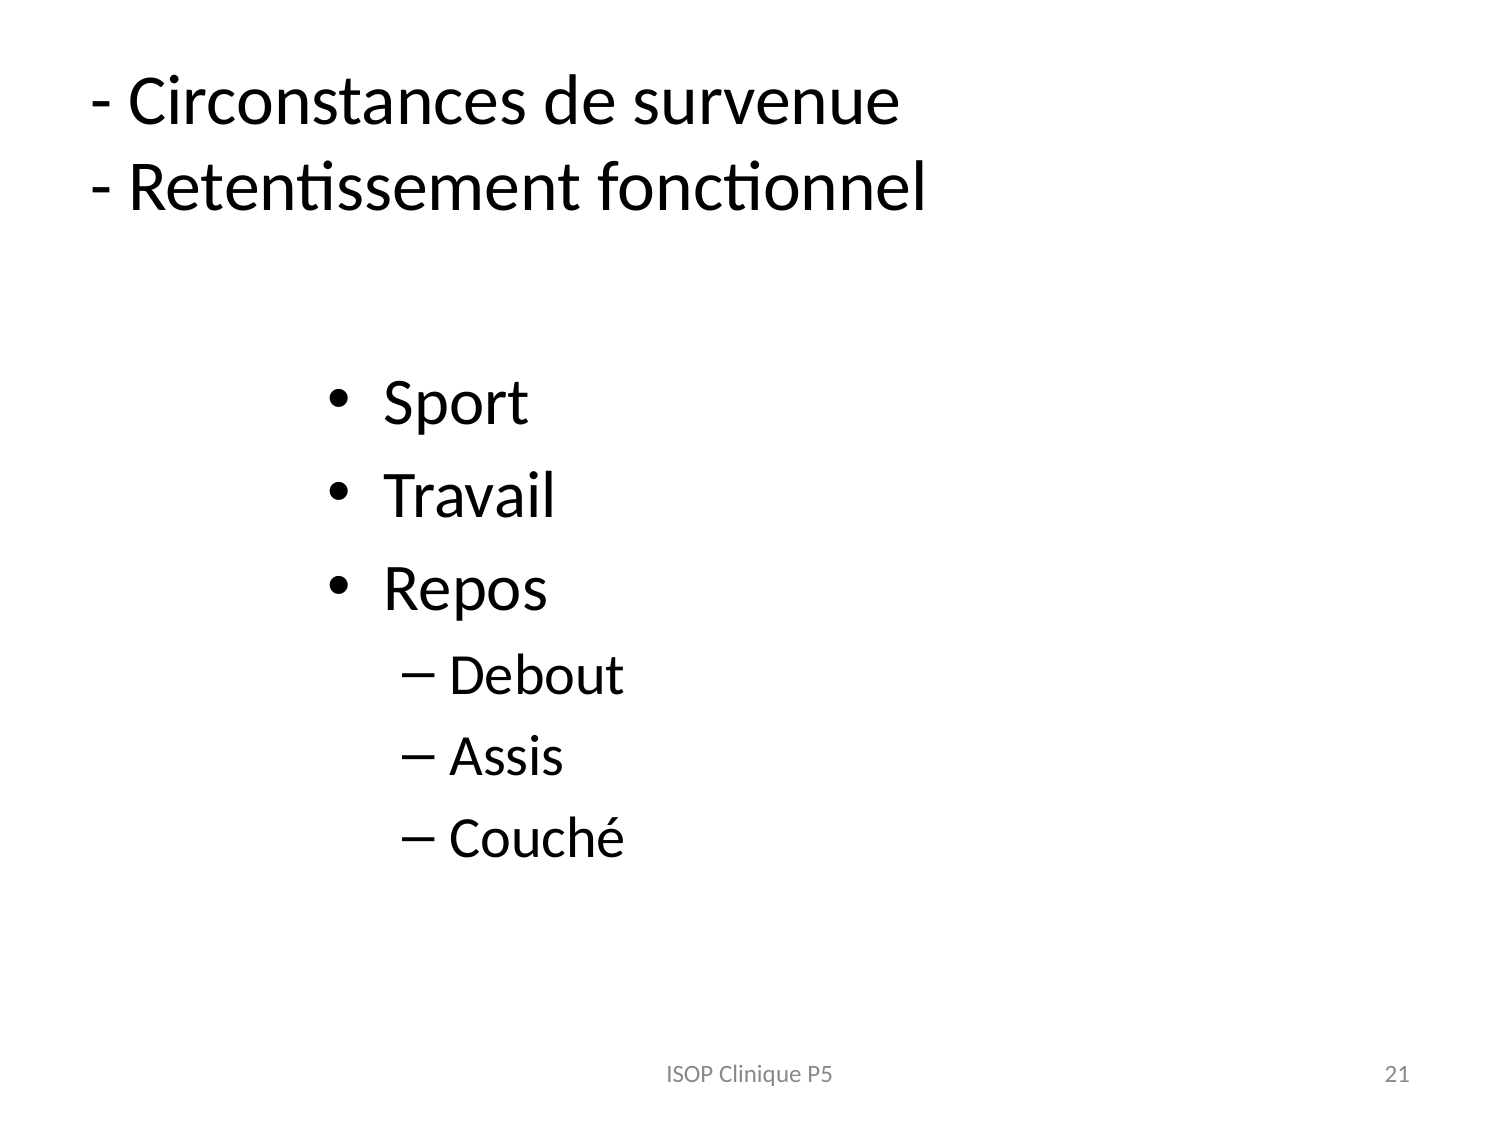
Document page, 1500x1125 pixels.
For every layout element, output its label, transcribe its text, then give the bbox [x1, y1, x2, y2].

list Sport Travail Repos Debout Assis Couché [312, 349, 888, 951]
title - Circonstances de survenue - Retentissement fonctionnel [74, 44, 1126, 233]
slide_number 21 [1074, 1042, 1425, 1103]
footer ISOP Clinique P5 [512, 1042, 988, 1103]
